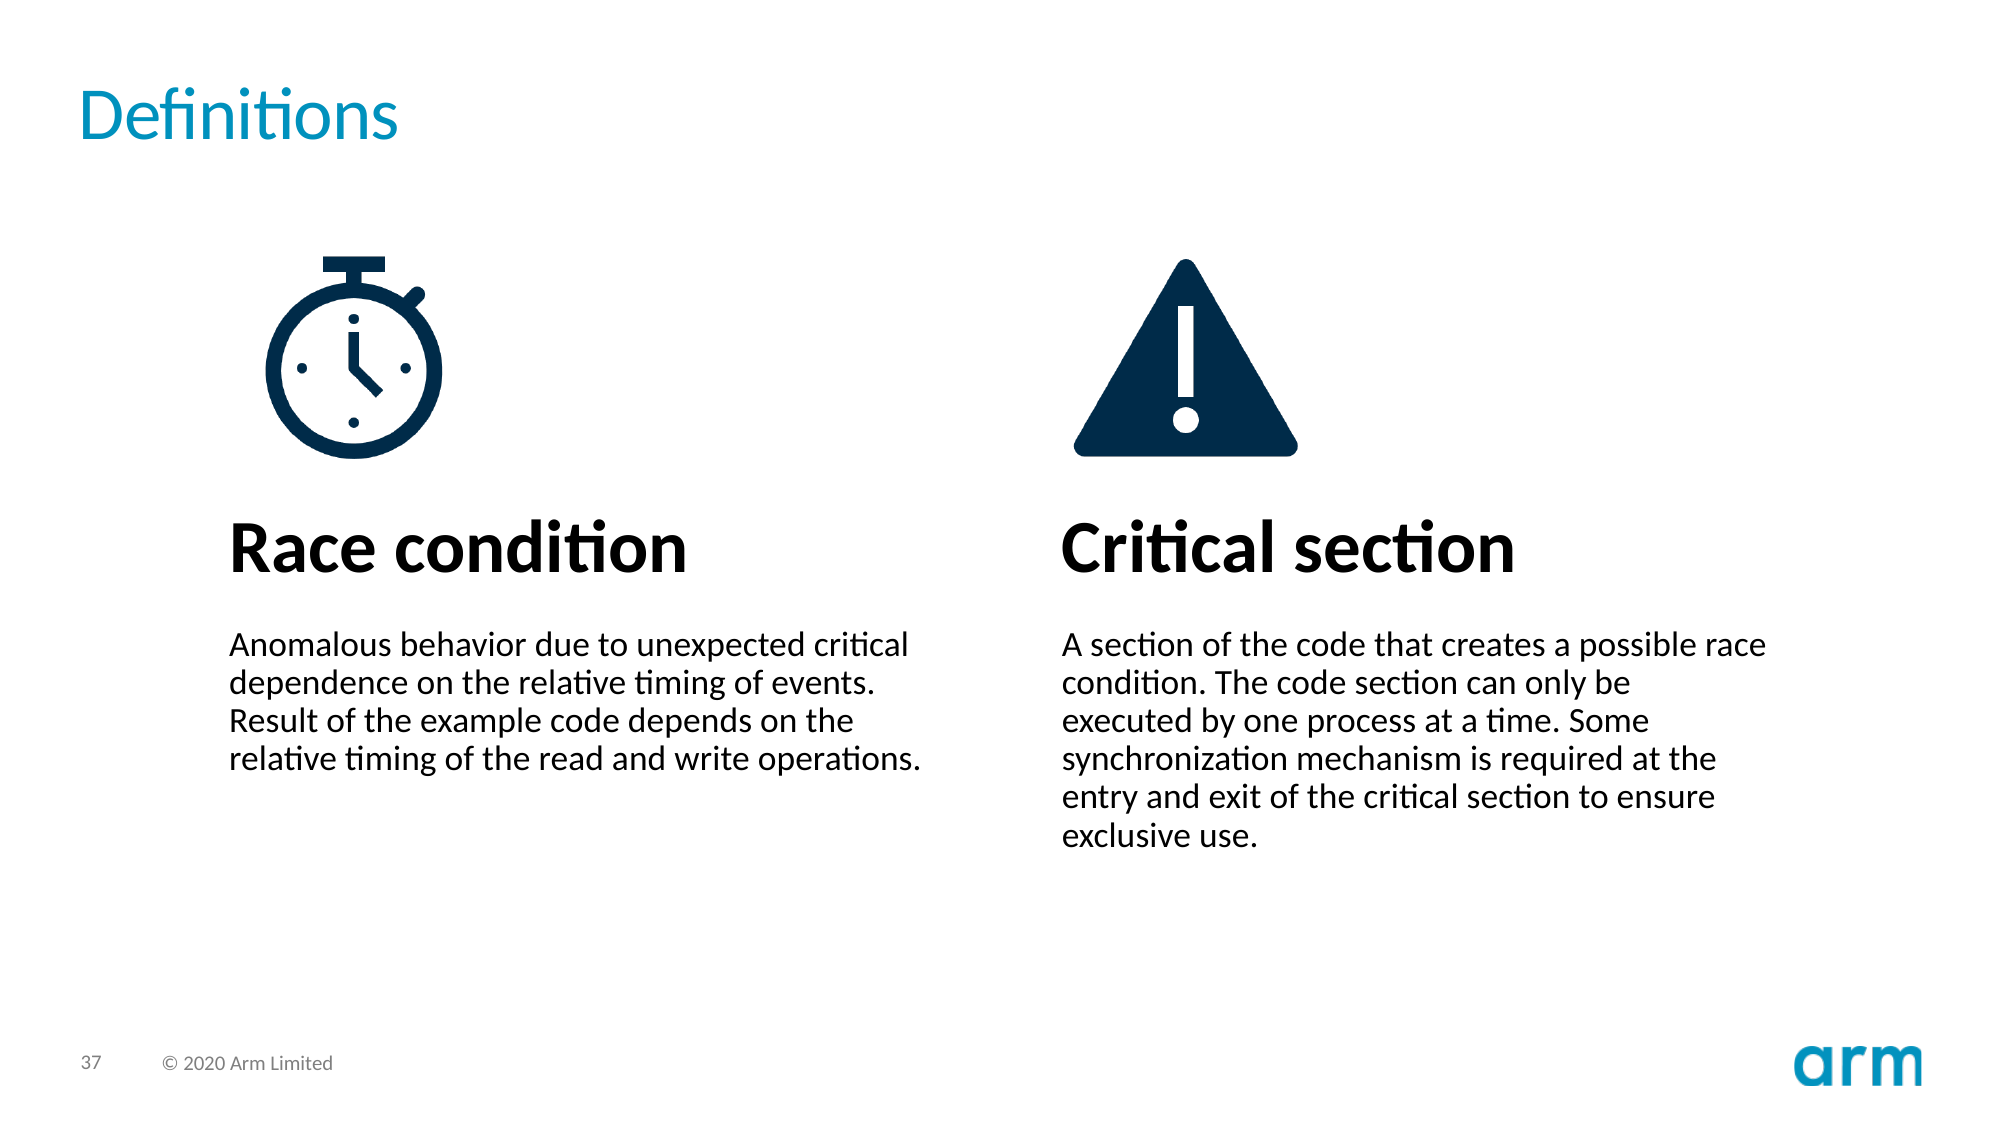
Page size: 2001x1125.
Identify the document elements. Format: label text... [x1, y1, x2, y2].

title Definitions [78, 78, 1922, 186]
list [78, 192, 1922, 863]
